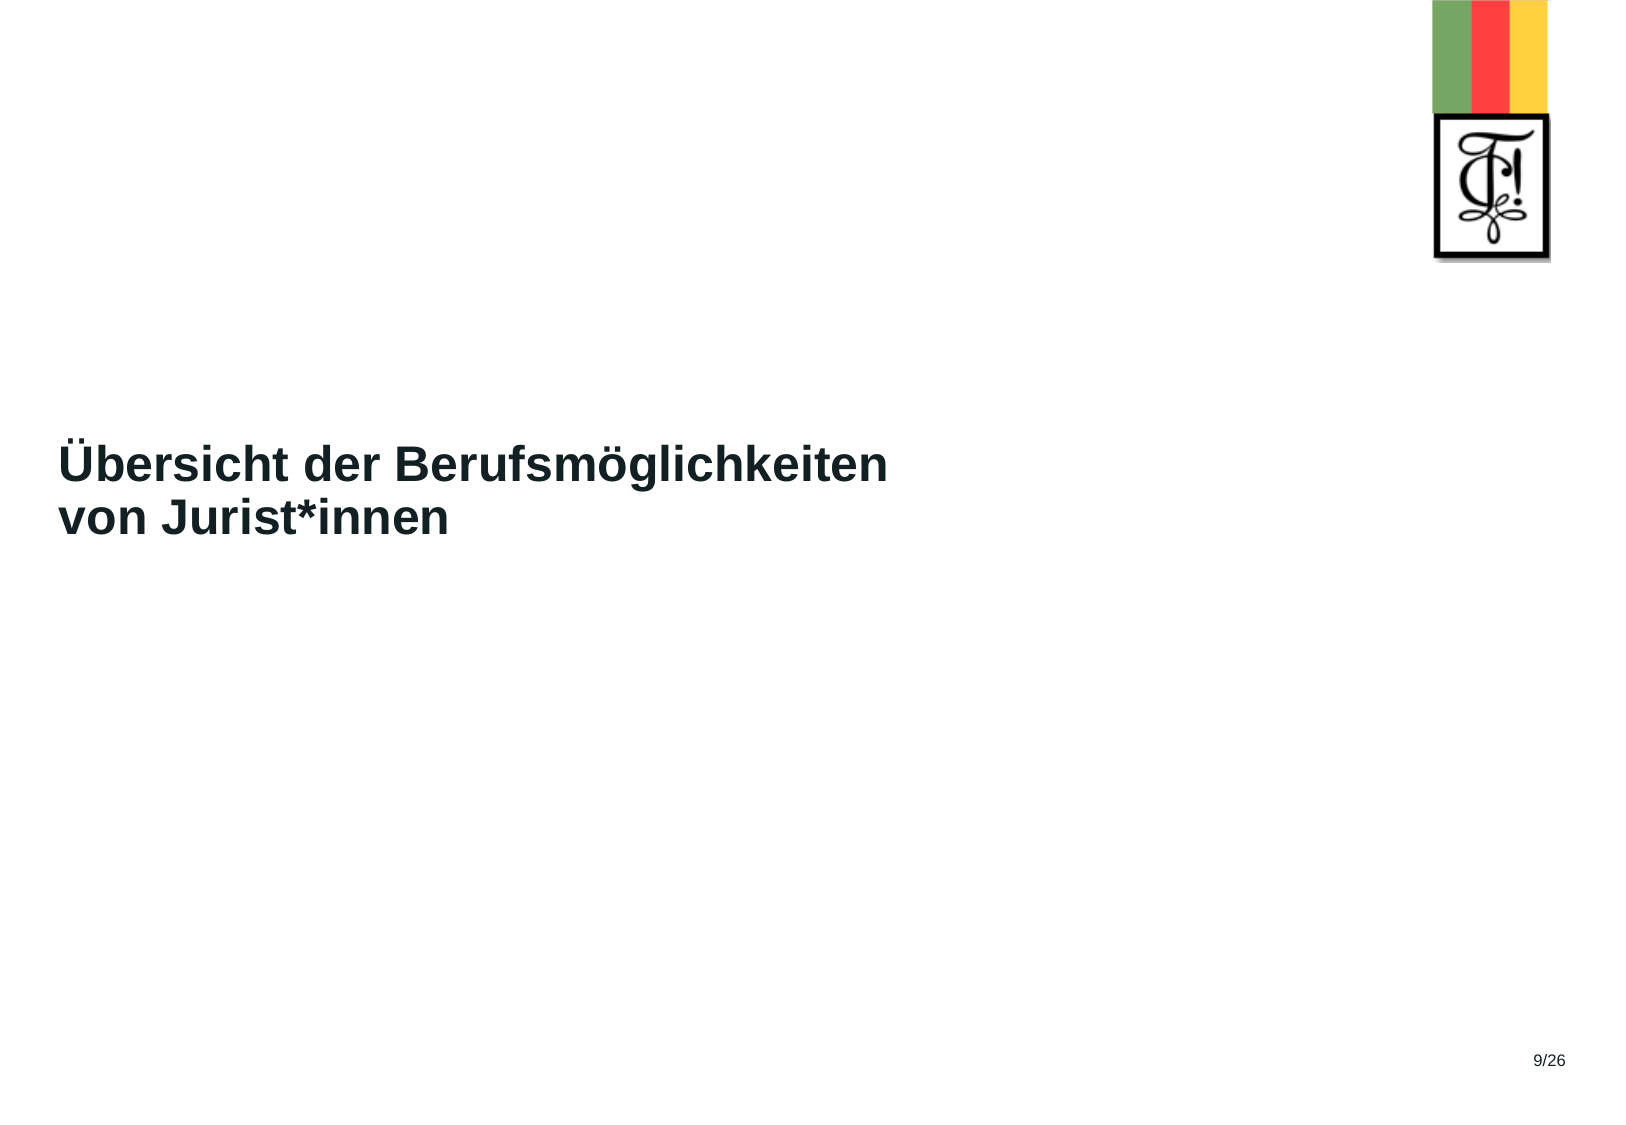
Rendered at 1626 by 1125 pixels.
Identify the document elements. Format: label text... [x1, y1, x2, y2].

picture [1431, 0, 1551, 263]
title Übersicht der Berufsmöglichkeiten von Jurist*innen [59, 431, 1169, 546]
slide_number 9/26 [1491, 1045, 1566, 1074]
